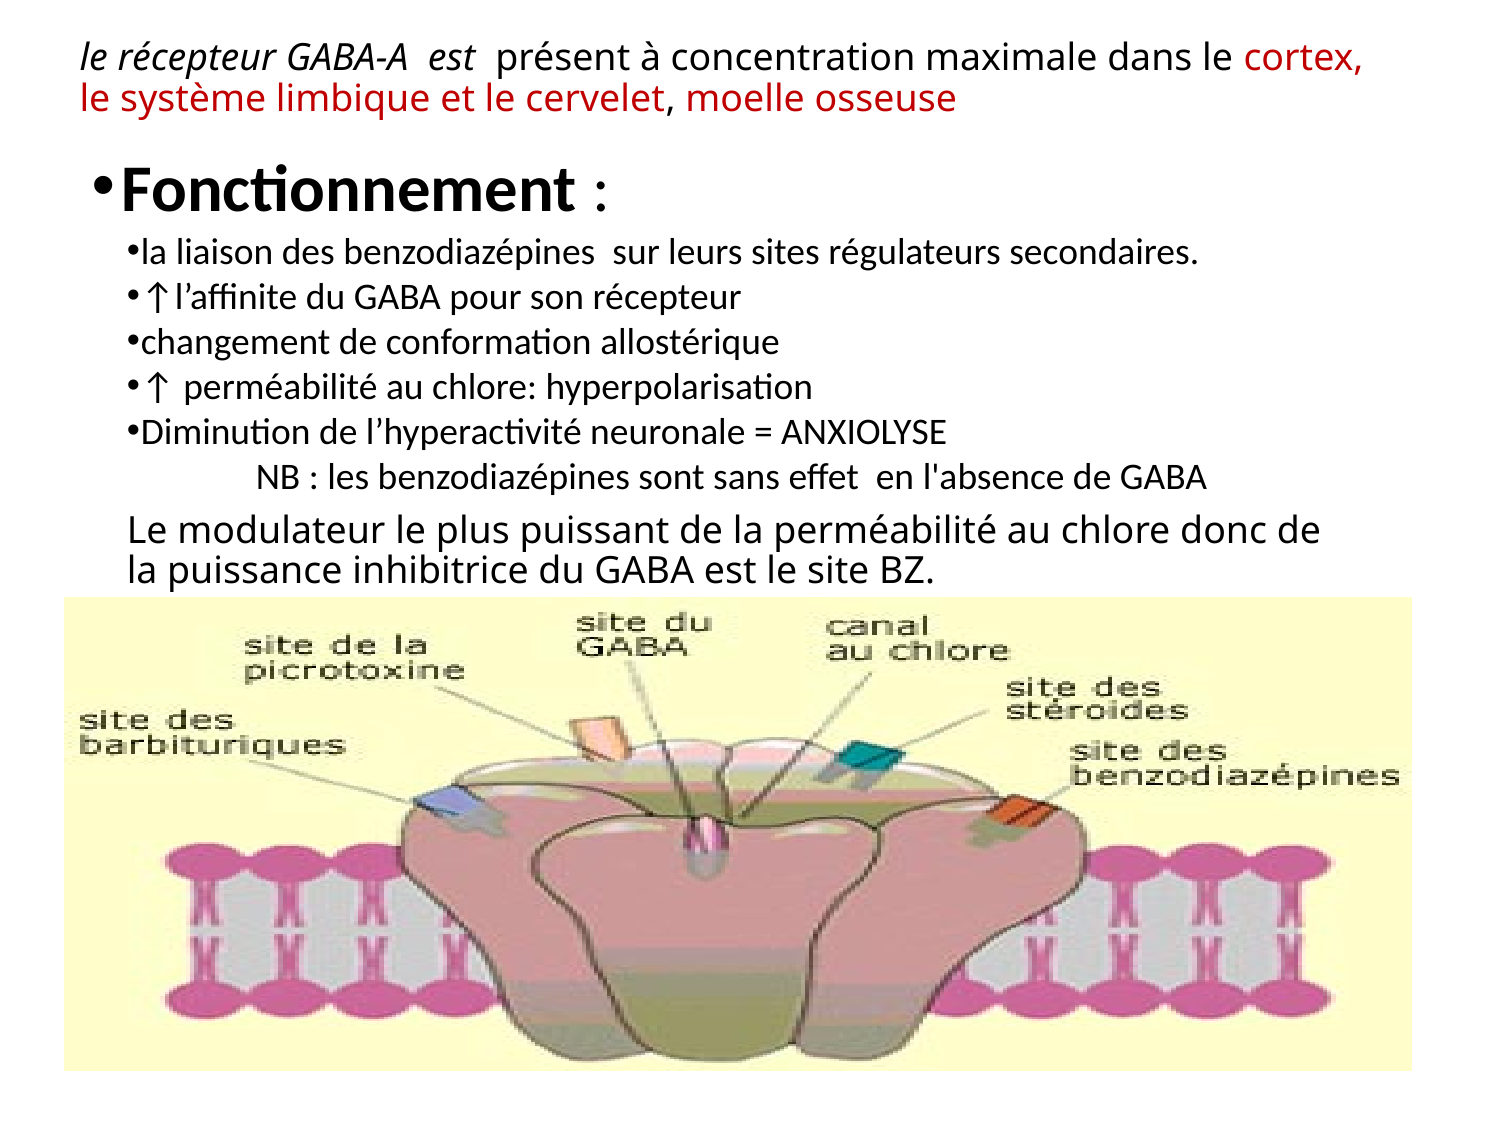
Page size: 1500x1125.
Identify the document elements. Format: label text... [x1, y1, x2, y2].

list Fonctionnement : [76, 137, 1427, 551]
text_box la liaison des benzodiazépines sur leurs sites régulateurs secondaires. ↑l’affinite du GABA pour son récepteur changement de conformation allostérique ↑ perméabilité au chlore: hyperpolarisation Diminution de l’hyperactivité neuronale = ANXIOLYSE NB : les benzodiazépines sont sans effet en l'absence de GABA [112, 219, 1353, 503]
picture [64, 597, 1412, 1071]
text_box Le modulateur le plus puissant de la perméabilité au chlore donc de la puissance inhibitrice du GABA est le site BZ. [112, 503, 1365, 596]
text_box le récepteur GABA-A est présent à concentration maximale dans le cortex, le système limbique et le cervelet, moelle osseuse [64, 30, 1406, 127]
